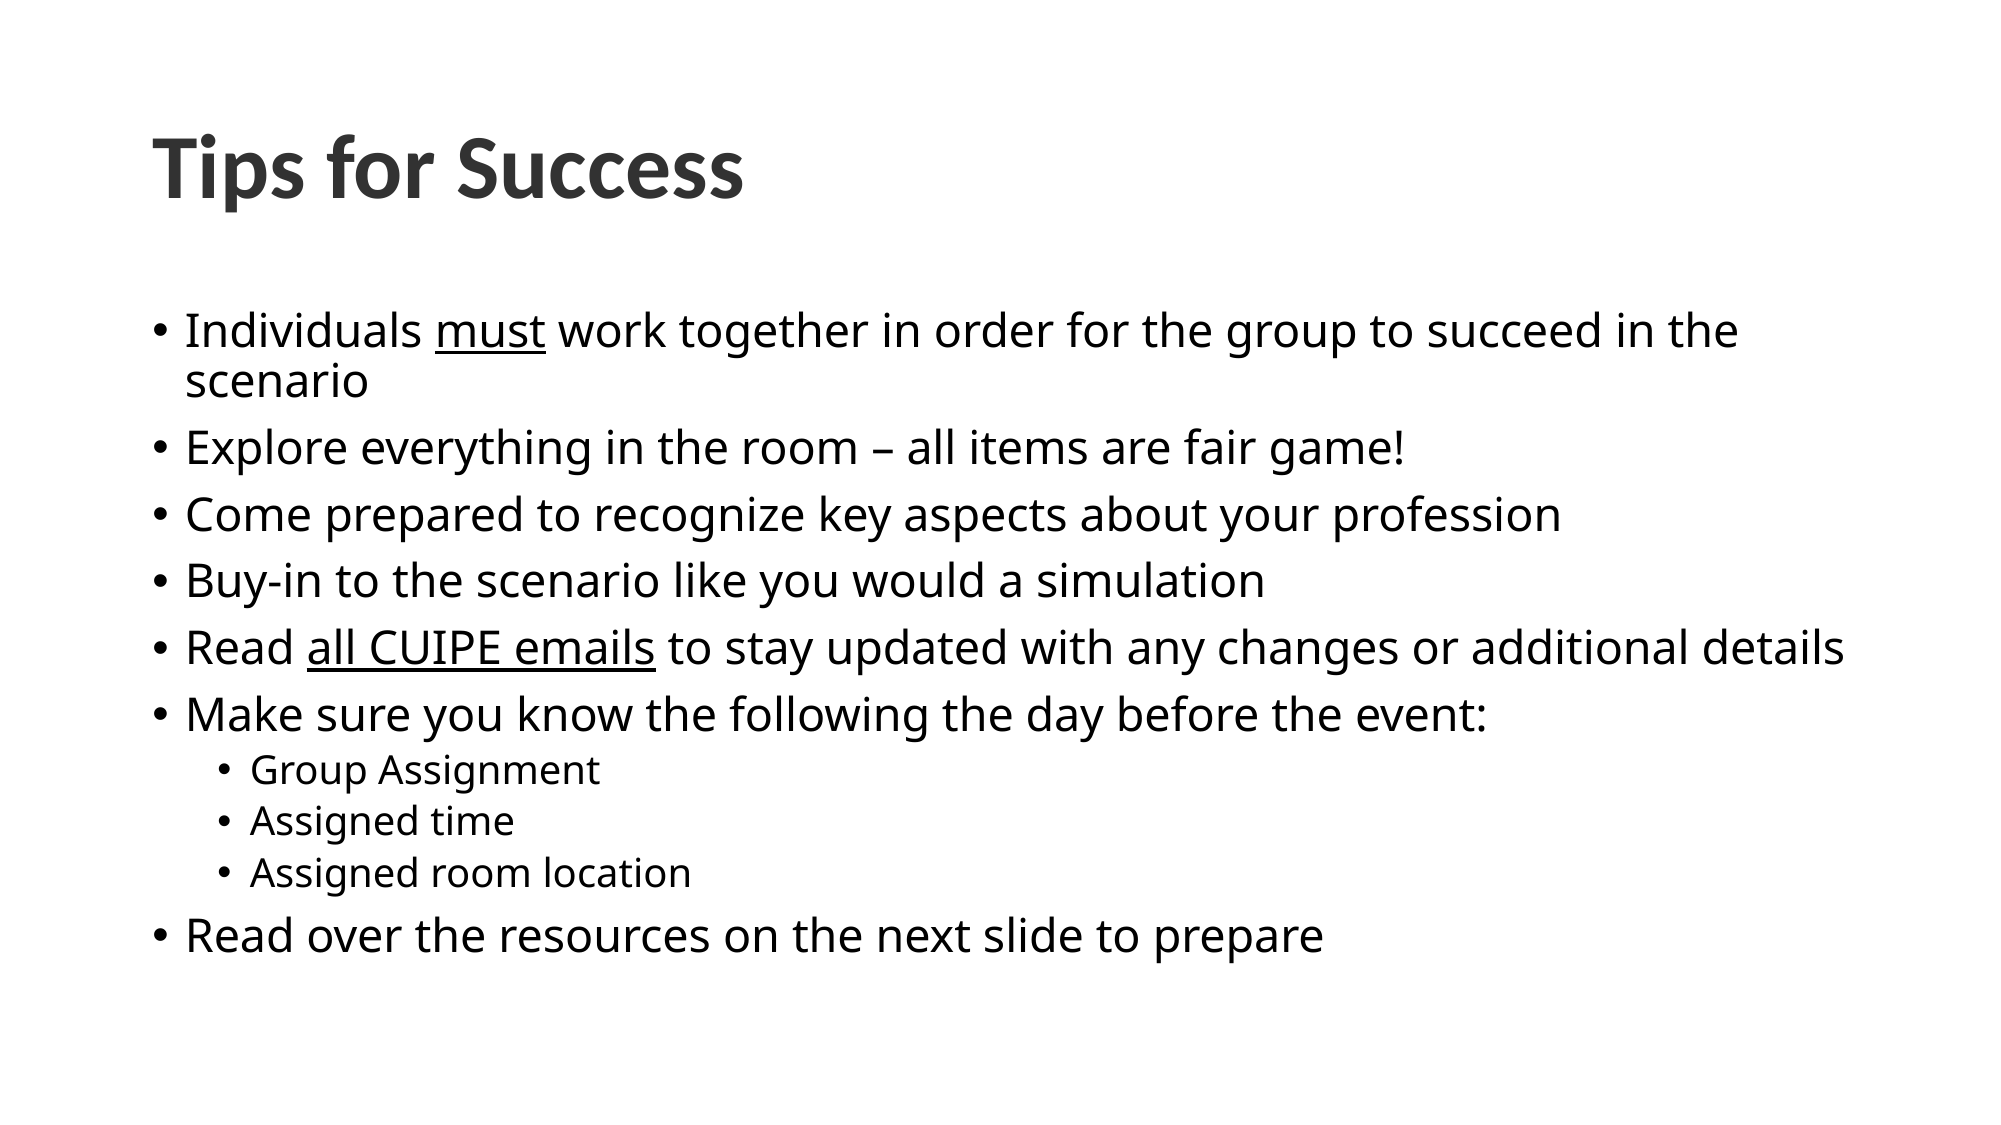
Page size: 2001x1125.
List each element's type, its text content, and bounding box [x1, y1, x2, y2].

title Tips for Success [137, 59, 1863, 278]
list Individuals must work together in order for the group to succeed in the scenario Explore everything in the room – all items are fair game! Come prepared to recognize key aspects about your profession Buy-in to the scenario like you would a simulation Read all CUIPE emails to stay updated with any changes or additional details Make sure you know the following the day before the event: Group Assignment Assigned time Assigned room location Read over the resources on the next slide to prepare [137, 299, 1863, 1014]
